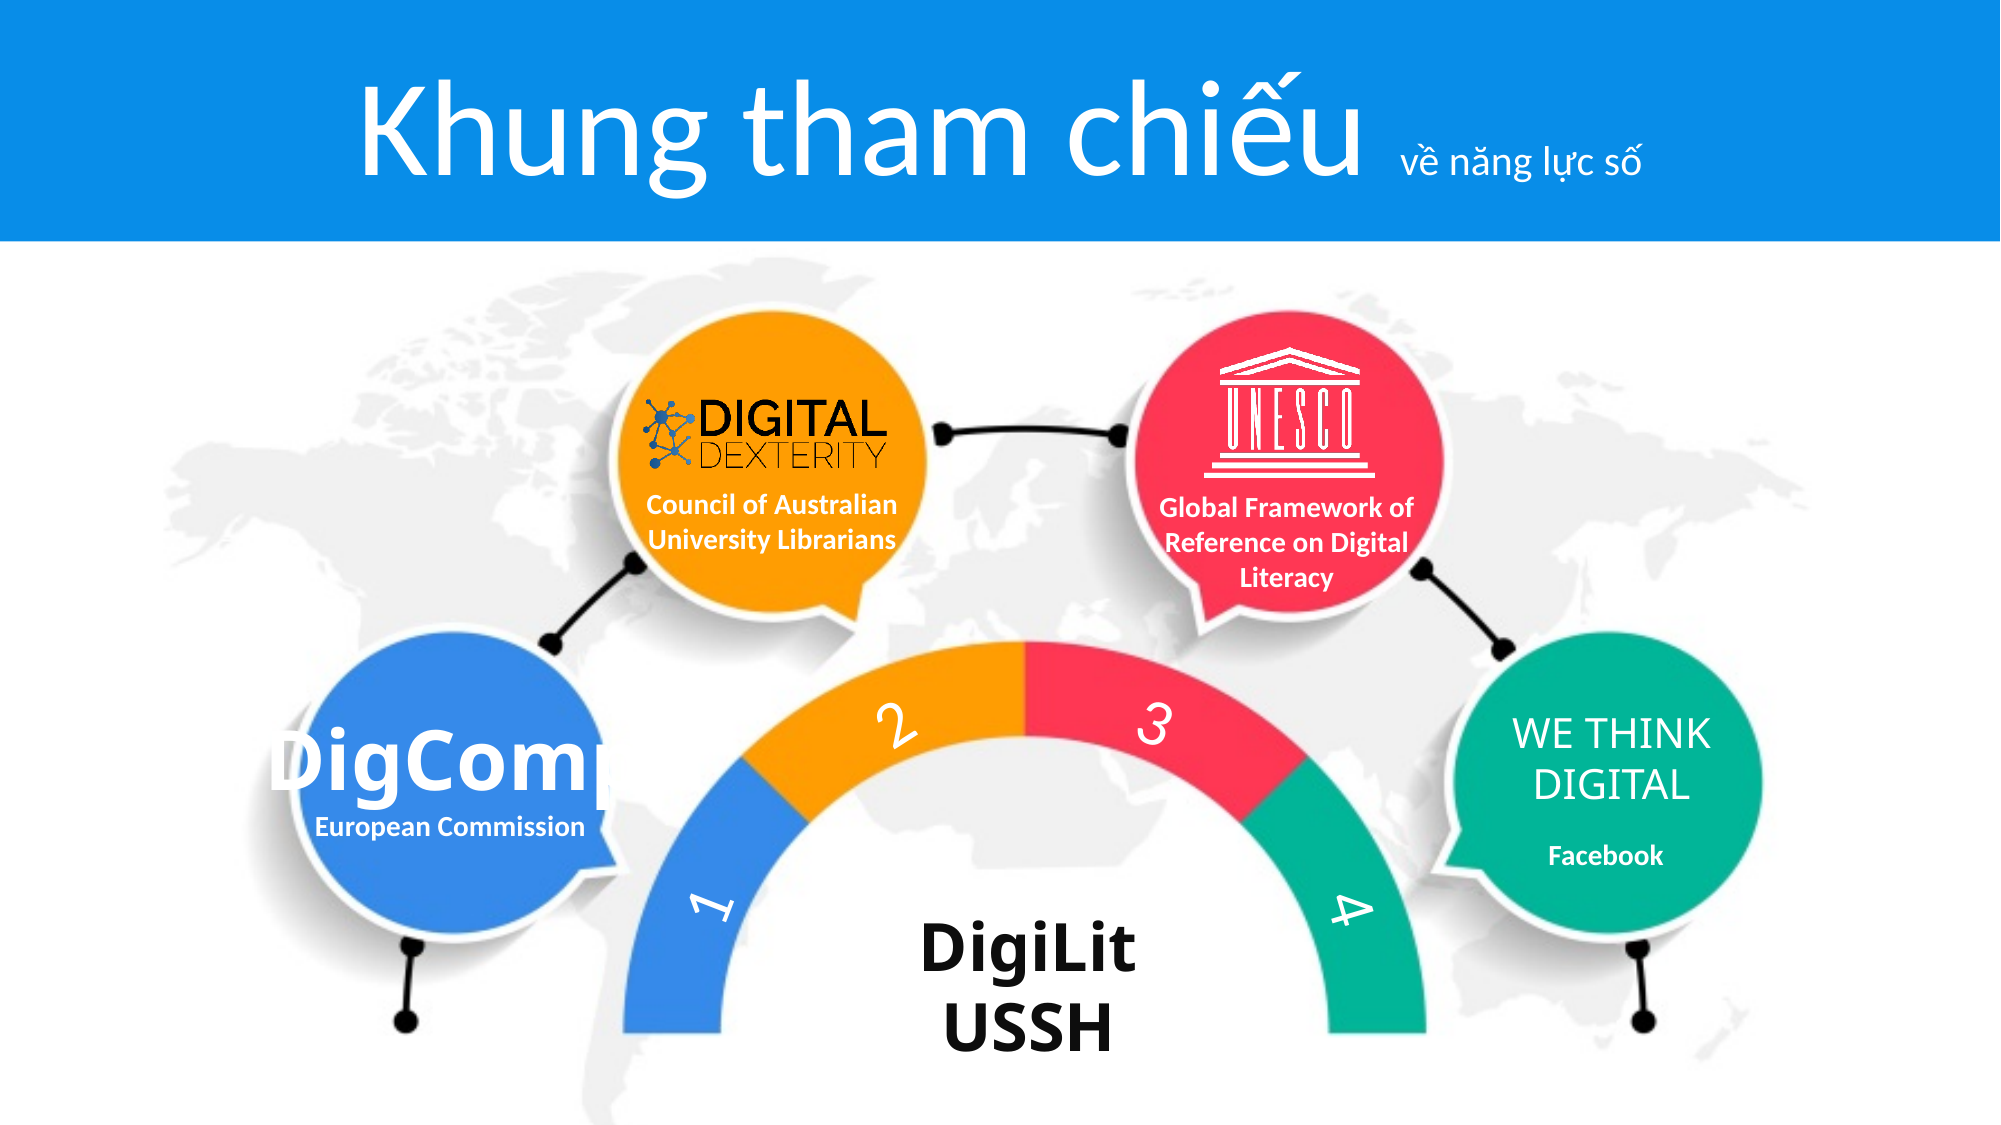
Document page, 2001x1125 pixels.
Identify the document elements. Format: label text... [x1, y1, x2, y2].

picture [21, 243, 1991, 1125]
text_box Khung tham chiếu về năng lực số [0, 0, 2000, 242]
